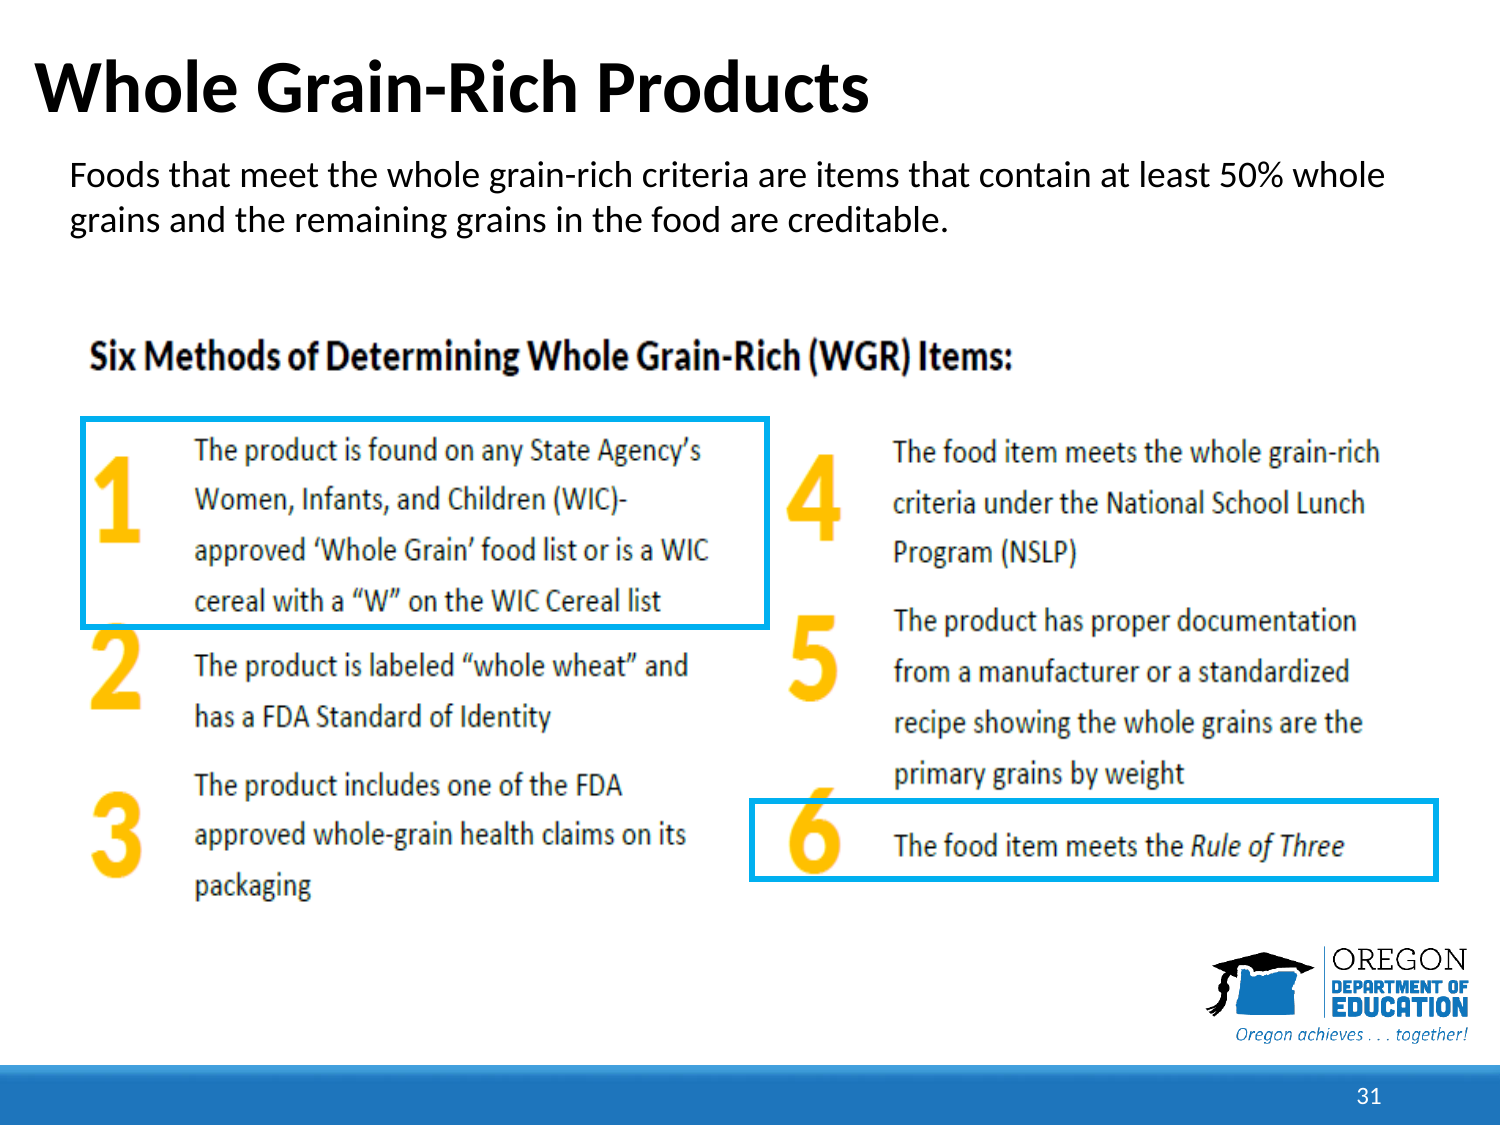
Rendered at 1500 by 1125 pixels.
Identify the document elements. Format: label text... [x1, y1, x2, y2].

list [38, 295, 1465, 945]
title Whole Grain-Rich Products [19, 22, 1484, 153]
slide_number 31 [1059, 1065, 1397, 1125]
picture [0, 1065, 1059, 1125]
picture [1176, 917, 1500, 1125]
text_box Foods that meet the whole grain-rich criteria are items that contain at least 50% whole grains and the remaining grains in the food are creditable. [54, 142, 1465, 247]
